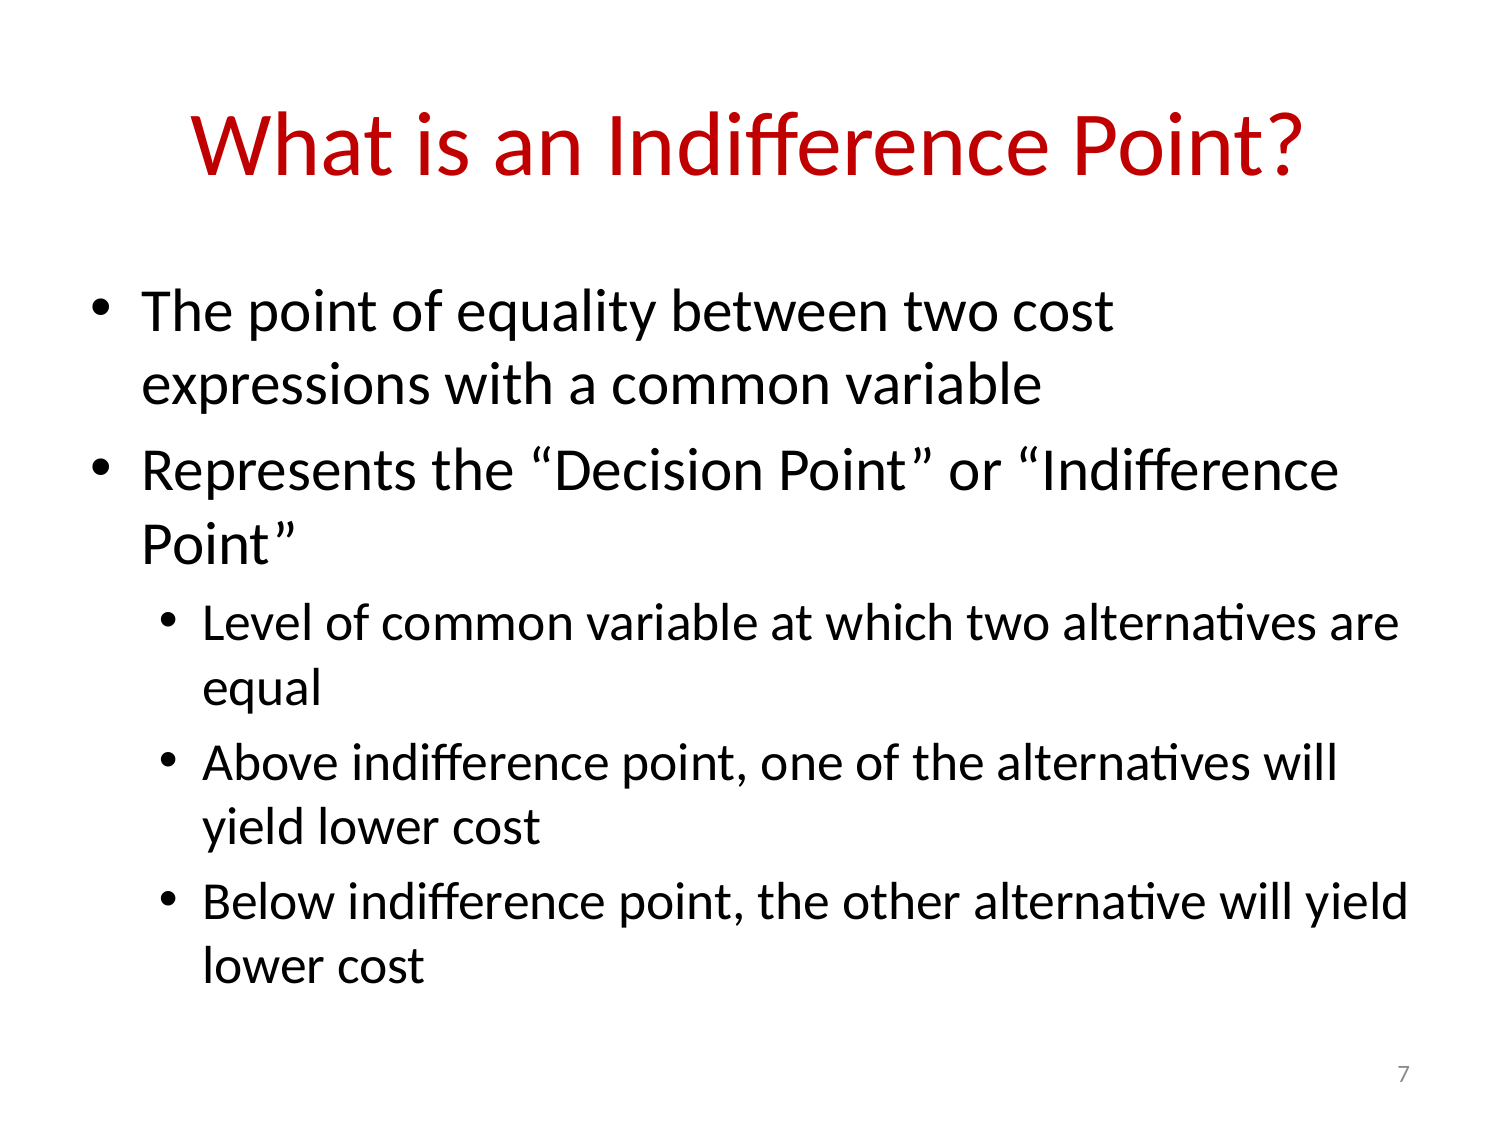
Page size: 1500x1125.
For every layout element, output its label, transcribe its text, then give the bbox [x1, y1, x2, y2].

list The point of equality between two cost expressions with a common variable Represents the “Decision Point” or “Indifference Point” Level of common variable at which two alternatives are equal Above indifference point, one of the alternatives will yield lower cost Below indifference point, the other alternative will yield lower cost [75, 262, 1425, 1005]
title What is an Indifference Point? [75, 45, 1425, 233]
slide_number 7 [1074, 1042, 1425, 1103]
